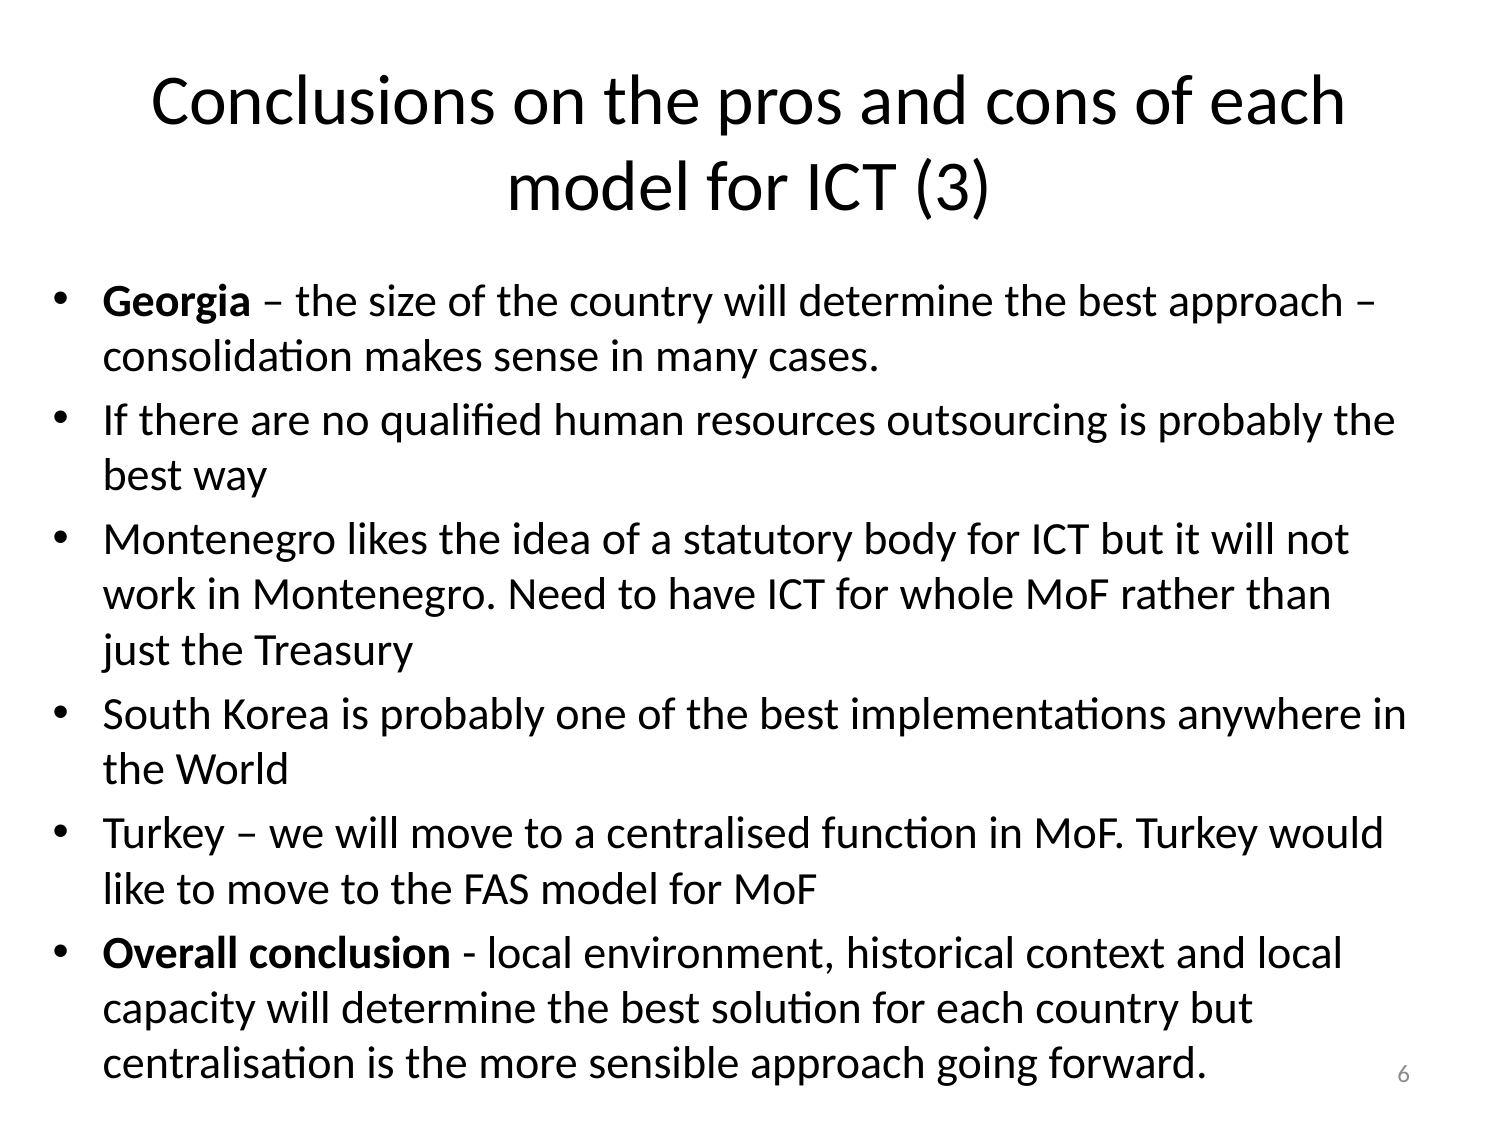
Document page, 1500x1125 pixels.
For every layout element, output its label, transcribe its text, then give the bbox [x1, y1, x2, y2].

title Conclusions on the pros and cons of each model for ICT (3) [75, 45, 1425, 233]
slide_number 6 [1074, 1042, 1425, 1103]
list Georgia – the size of the country will determine the best approach – consolidation makes sense in many cases. If there are no qualified human resources outsourcing is probably the best way Montenegro likes the idea of a statutory body for ICT but it will not work in Montenegro. Need to have ICT for whole MoF rather than just the Treasury South Korea is probably one of the best implementations anywhere in the World Turkey – we will move to a centralised function in MoF. Turkey would like to move to the FAS model for MoF Overall conclusion - local environment, historical context and local capacity will determine the best solution for each country but centralisation is the more sensible approach going forward. [37, 262, 1425, 1100]
